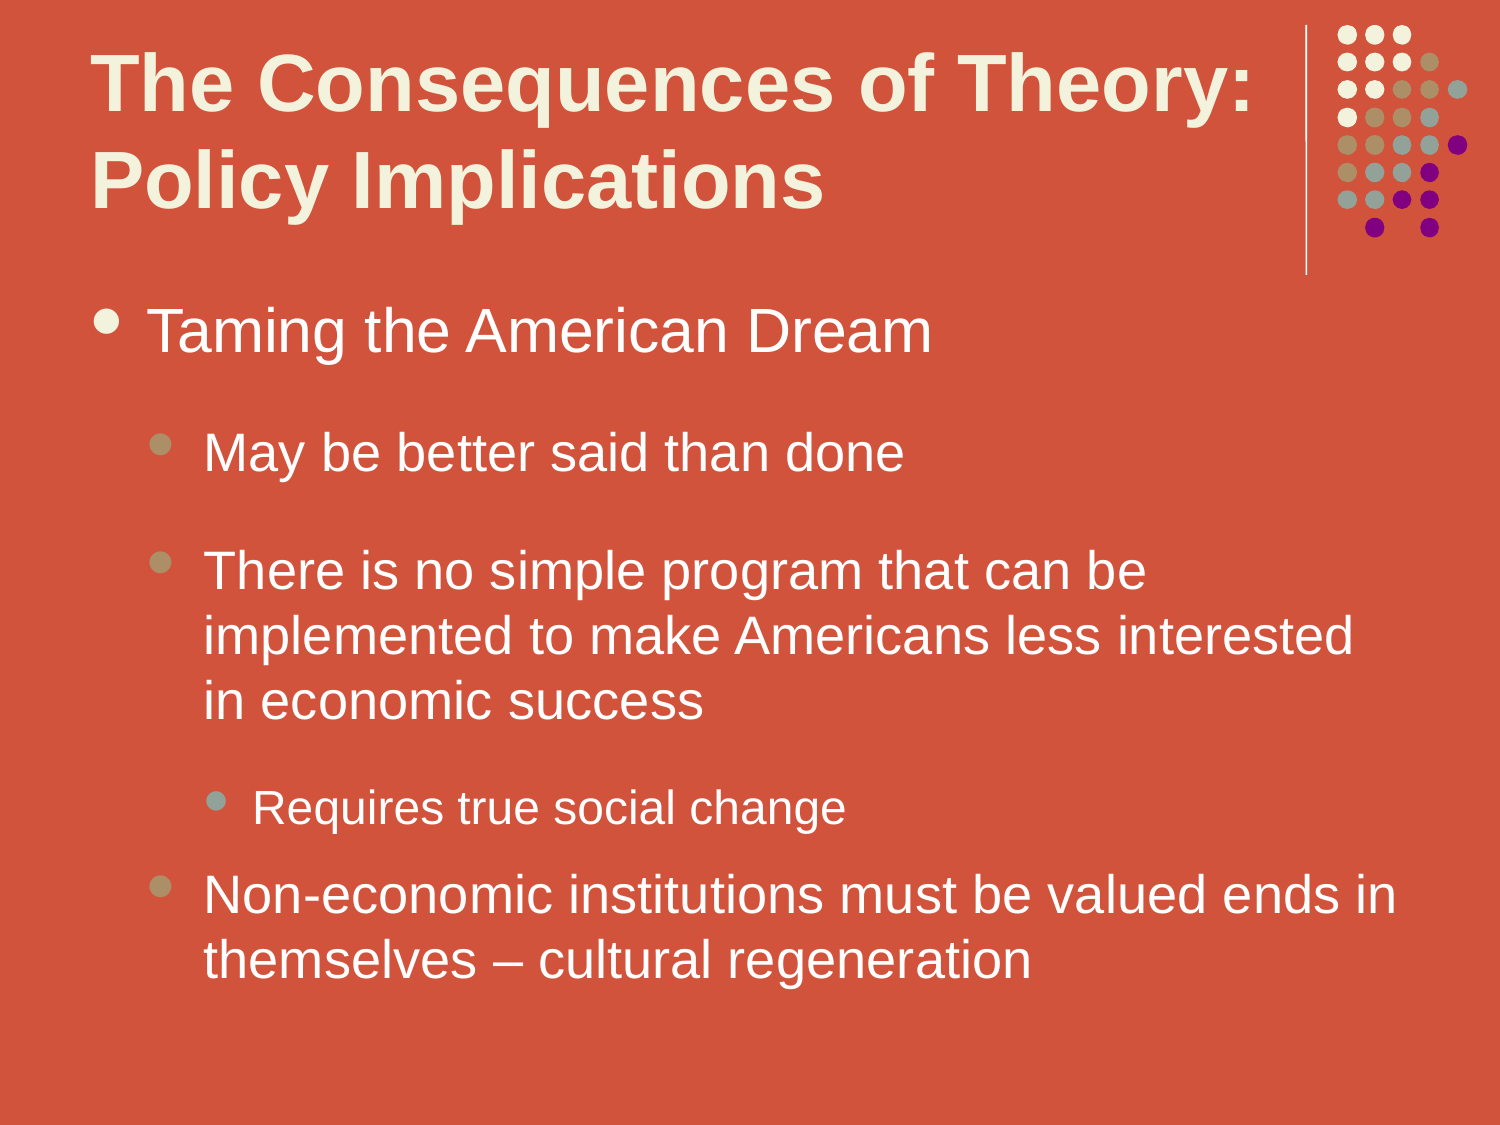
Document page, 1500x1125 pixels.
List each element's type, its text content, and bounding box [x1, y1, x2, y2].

list Taming the American Dream May be better said than done There is no simple program that can be implemented to make Americans less interested in economic success Requires true social change Non-economic institutions must be valued ends in themselves – cultural regeneration [74, 281, 1426, 1006]
title The Consequences of Theory: Policy Implications [74, 19, 1313, 233]
